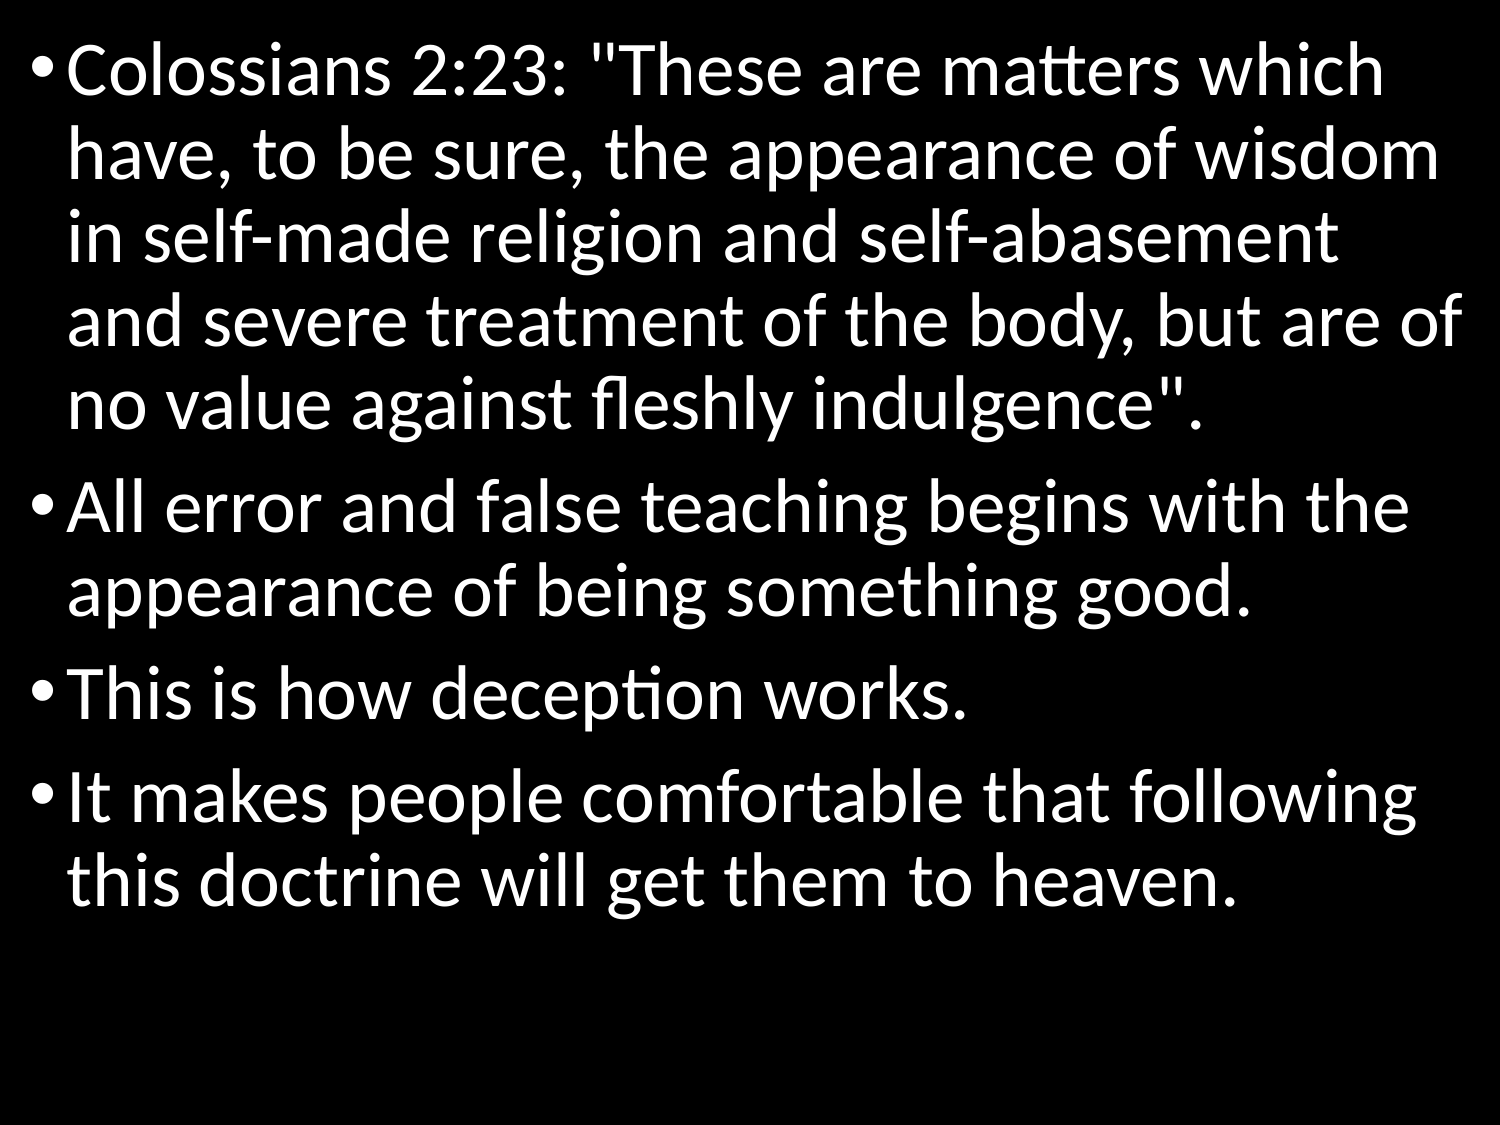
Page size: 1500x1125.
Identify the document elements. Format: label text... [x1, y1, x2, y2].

list Colossians 2:23: "These are matters which have, to be sure, the appearance of wisdom in self-made religion and self-abasement and severe treatment of the body, but are of no value against fleshly indulgence". All error and false teaching begins with the appearance of being something good. This is how deception works. It makes people comfortable that following this doctrine will get them to heaven. [14, 21, 1481, 1104]
